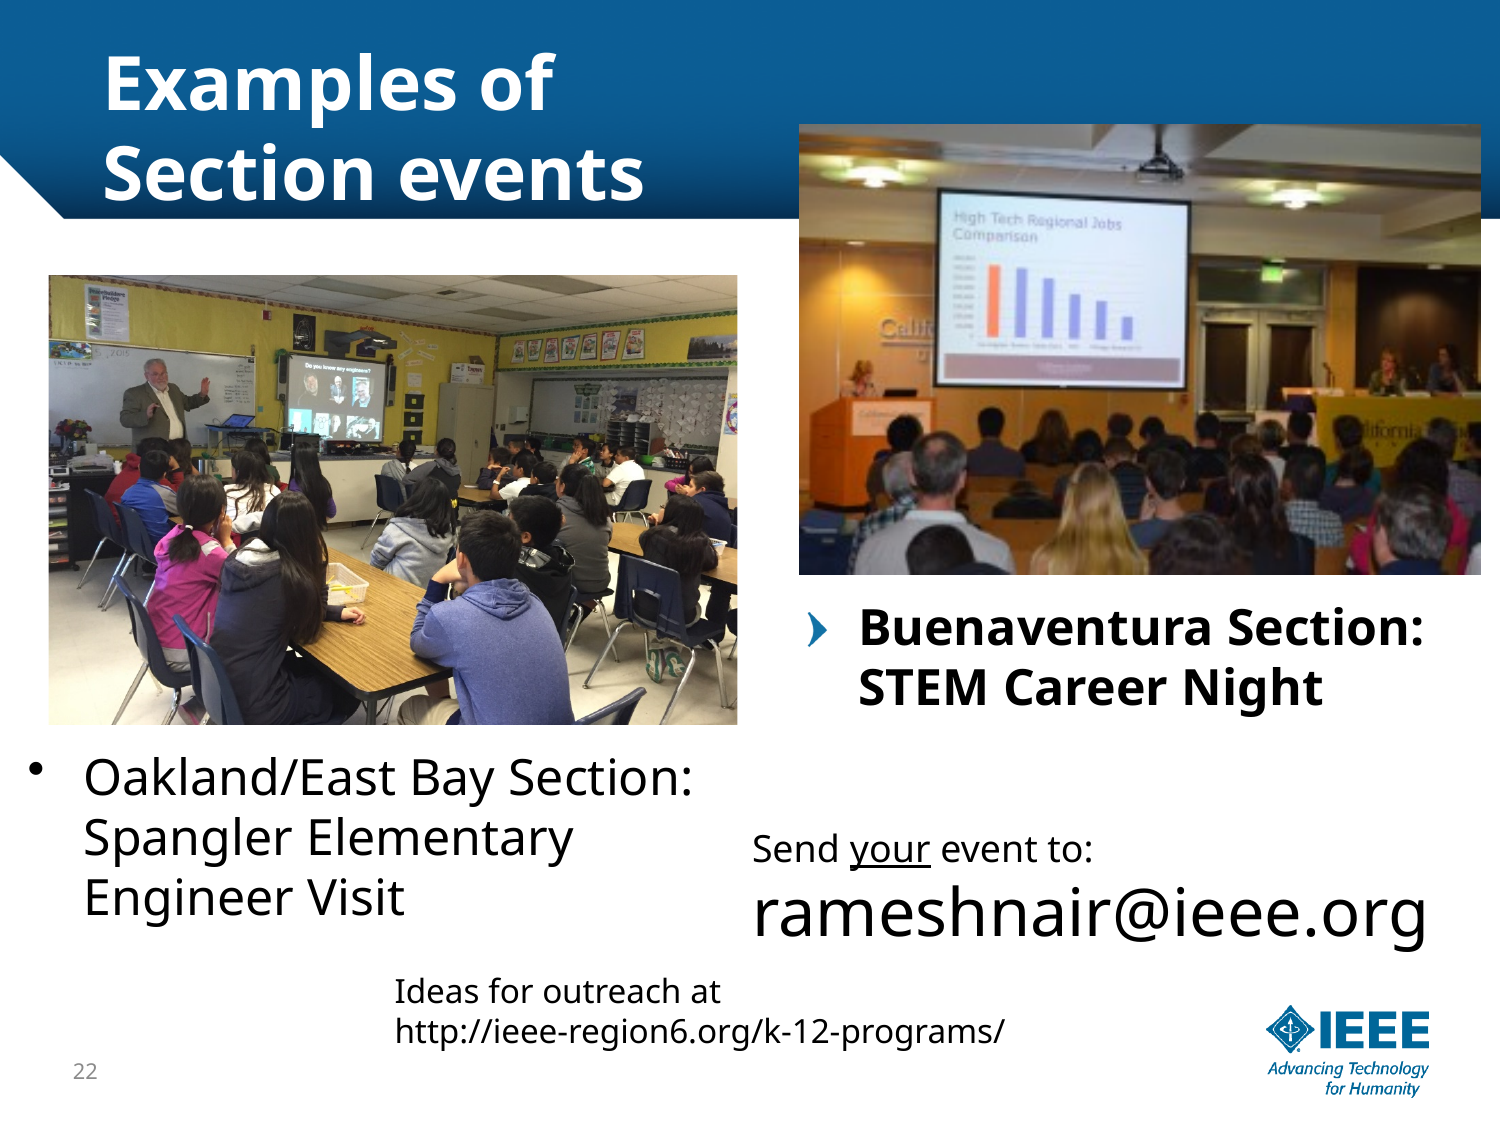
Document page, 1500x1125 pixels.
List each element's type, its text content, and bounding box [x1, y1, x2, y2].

title Examples of Section events [87, 43, 1313, 207]
picture [0, 0, 1500, 1125]
text_box Send your event to: rameshnair@ieee.org [737, 817, 1500, 957]
slide_number 22 [72, 1042, 132, 1103]
list Buenaventura Section: STEM Career Night [786, 587, 1500, 788]
text_box Oakland/East Bay Section: Spangler Elementary Engineer Visit [12, 737, 750, 938]
picture [801, 601, 831, 649]
text_box Ideas for outreach at http://ieee-region6.org/k-12-programs/ [379, 962, 1120, 1058]
